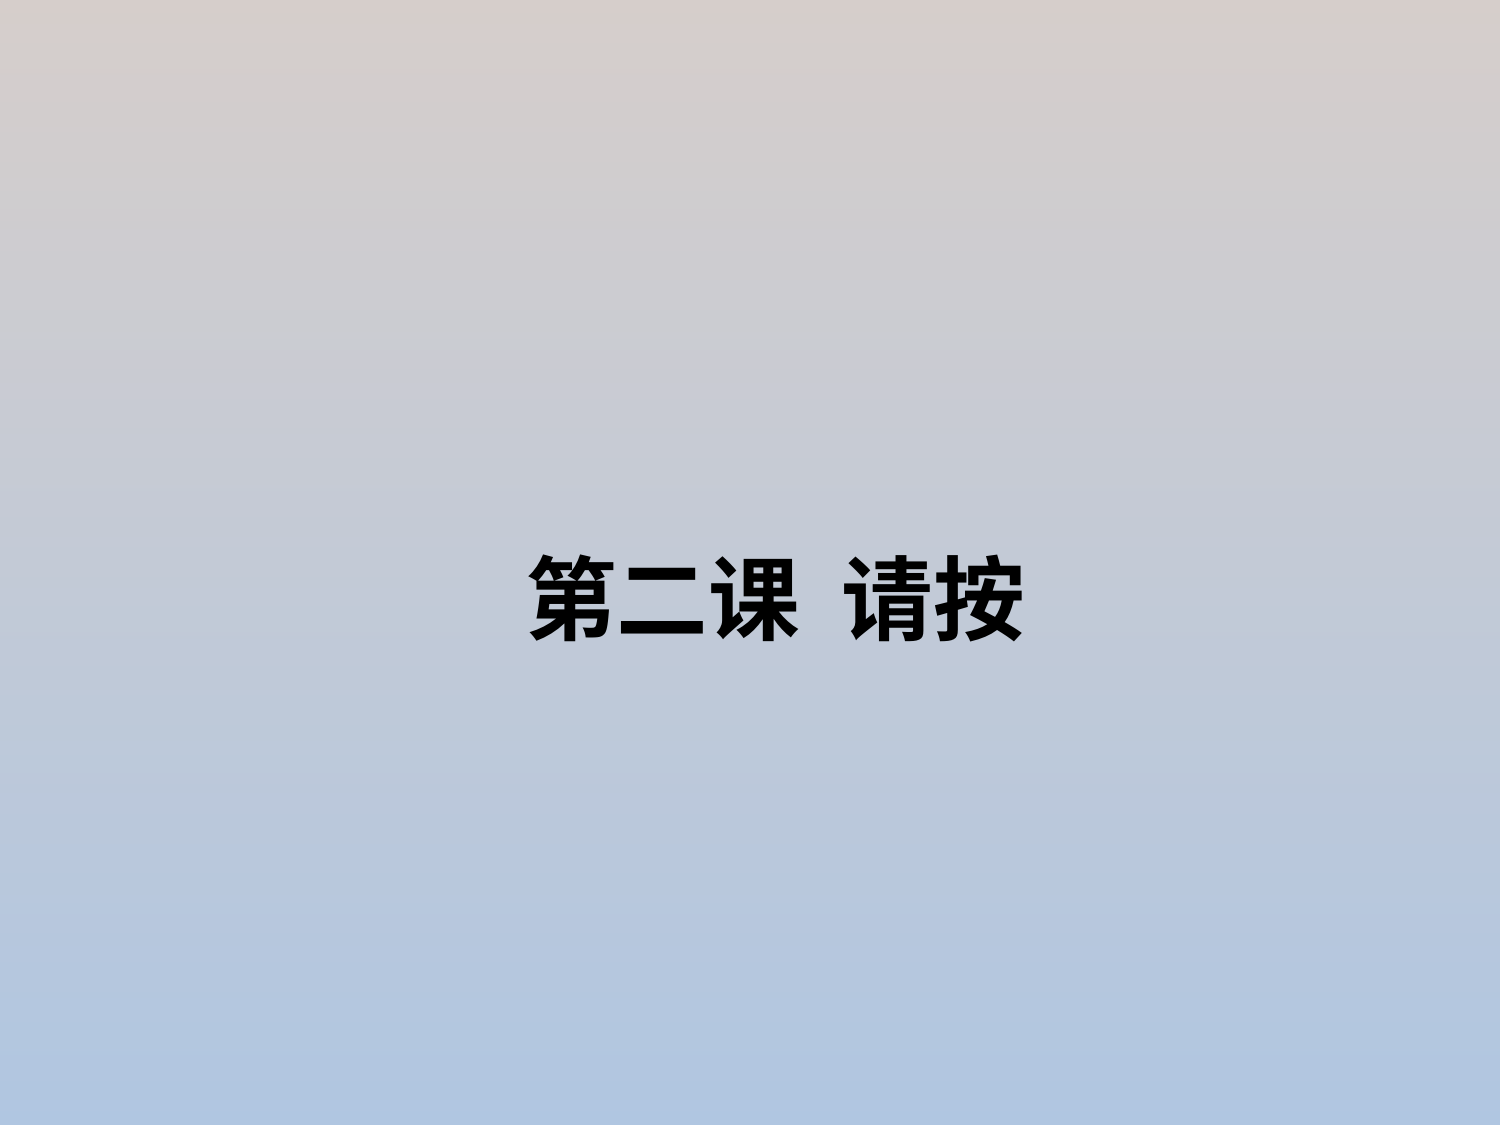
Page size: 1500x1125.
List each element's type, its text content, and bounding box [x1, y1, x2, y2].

title 第二课 请按 [100, 503, 1451, 691]
